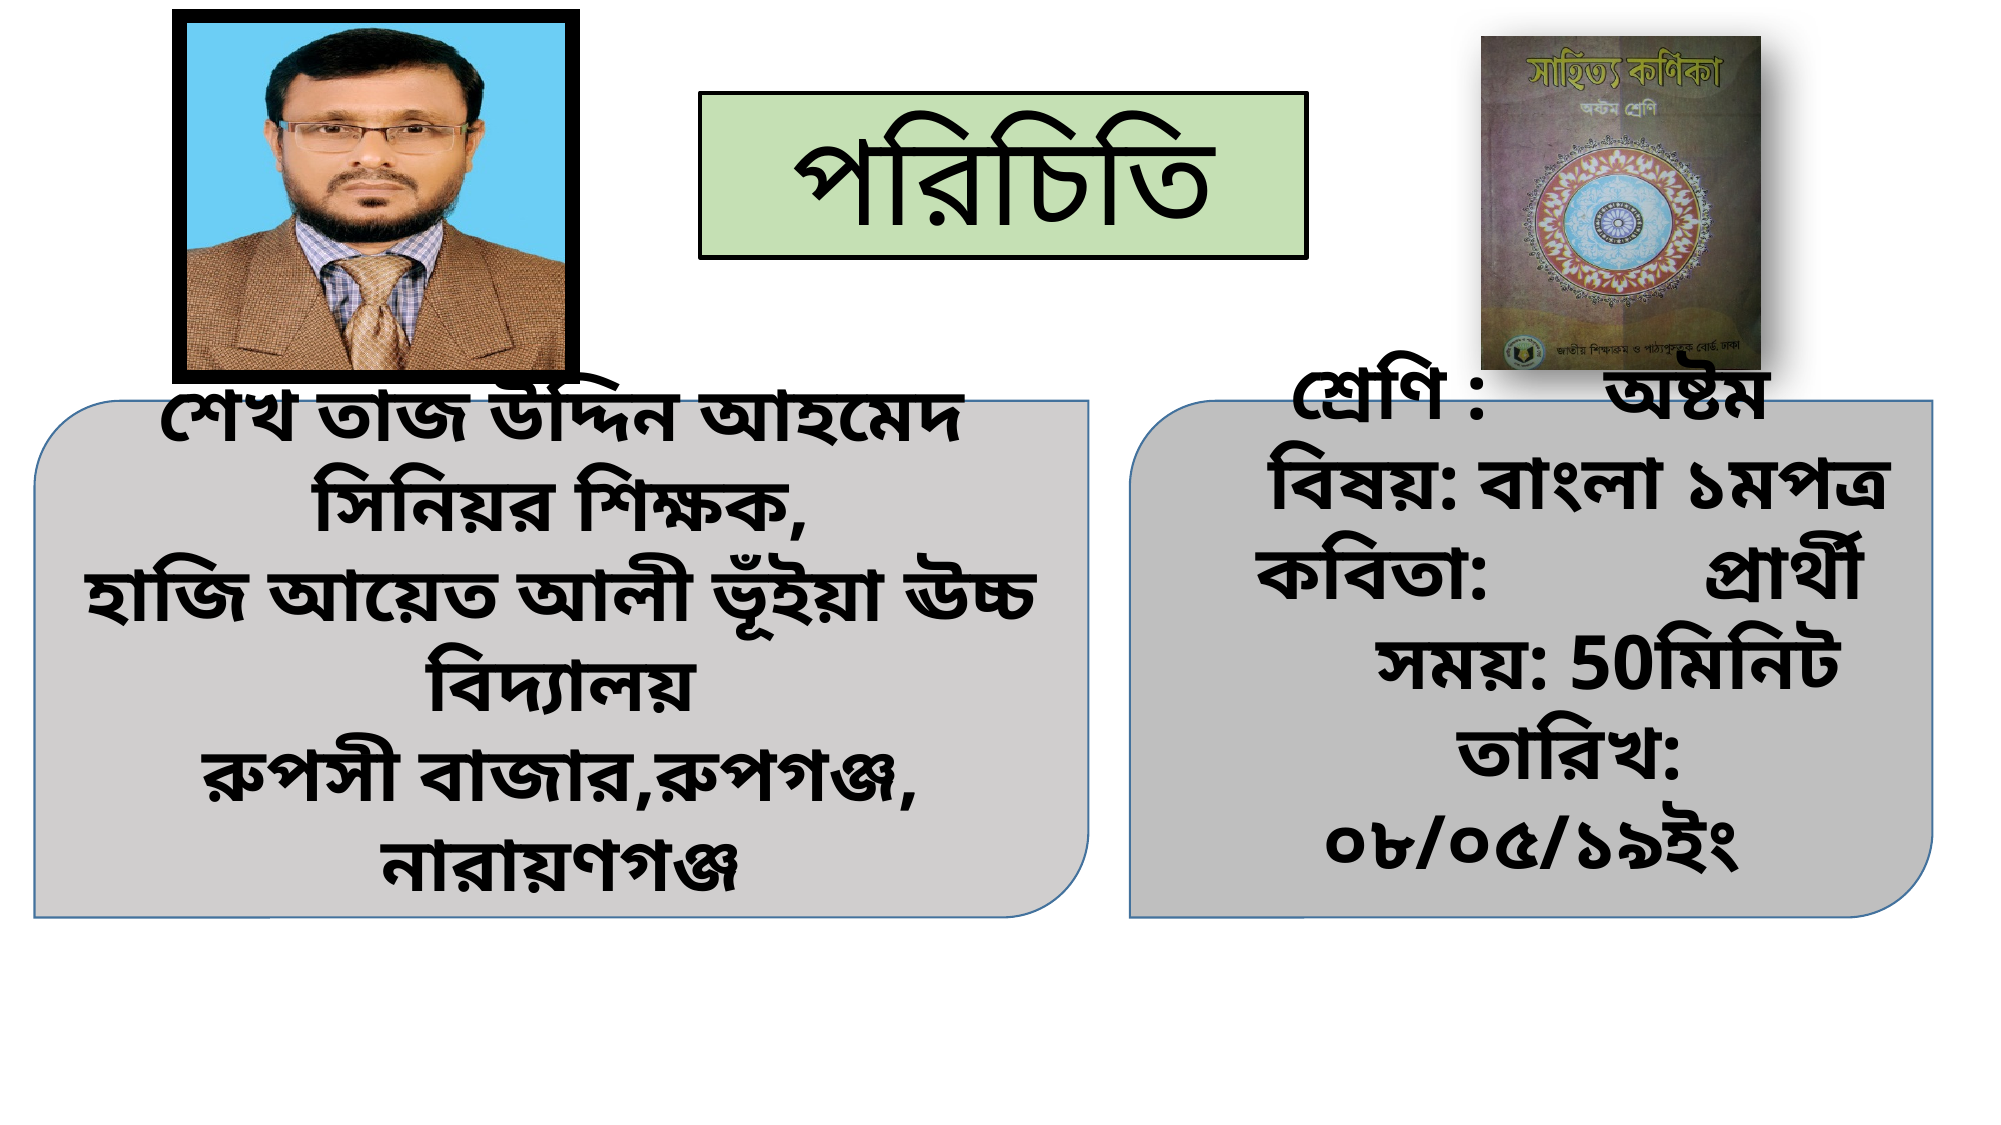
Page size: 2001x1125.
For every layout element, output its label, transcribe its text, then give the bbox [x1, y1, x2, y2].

text_box পরিচিতি [700, 92, 1307, 258]
text_box শেখ তাজ উদ্দিন আহমেদ সিনিয়র শিক্ষক, হাজি আয়েত আলী ভূঁইয়া ঊচ্চ বিদ্যালয় রুপসী বাজার,রুপগঞ্জ, নারায়ণগঞ্জ [33, 399, 1090, 919]
picture [1481, 36, 1761, 370]
text_box শ্রেণি : অষ্টম বিষয়: বাংলা ১মপত্র কবিতা: প্রার্থী সময়: 50মিনিট তারিখ: ০৮/০৫/১৯ইং [1128, 399, 1934, 919]
picture [186, 23, 566, 370]
